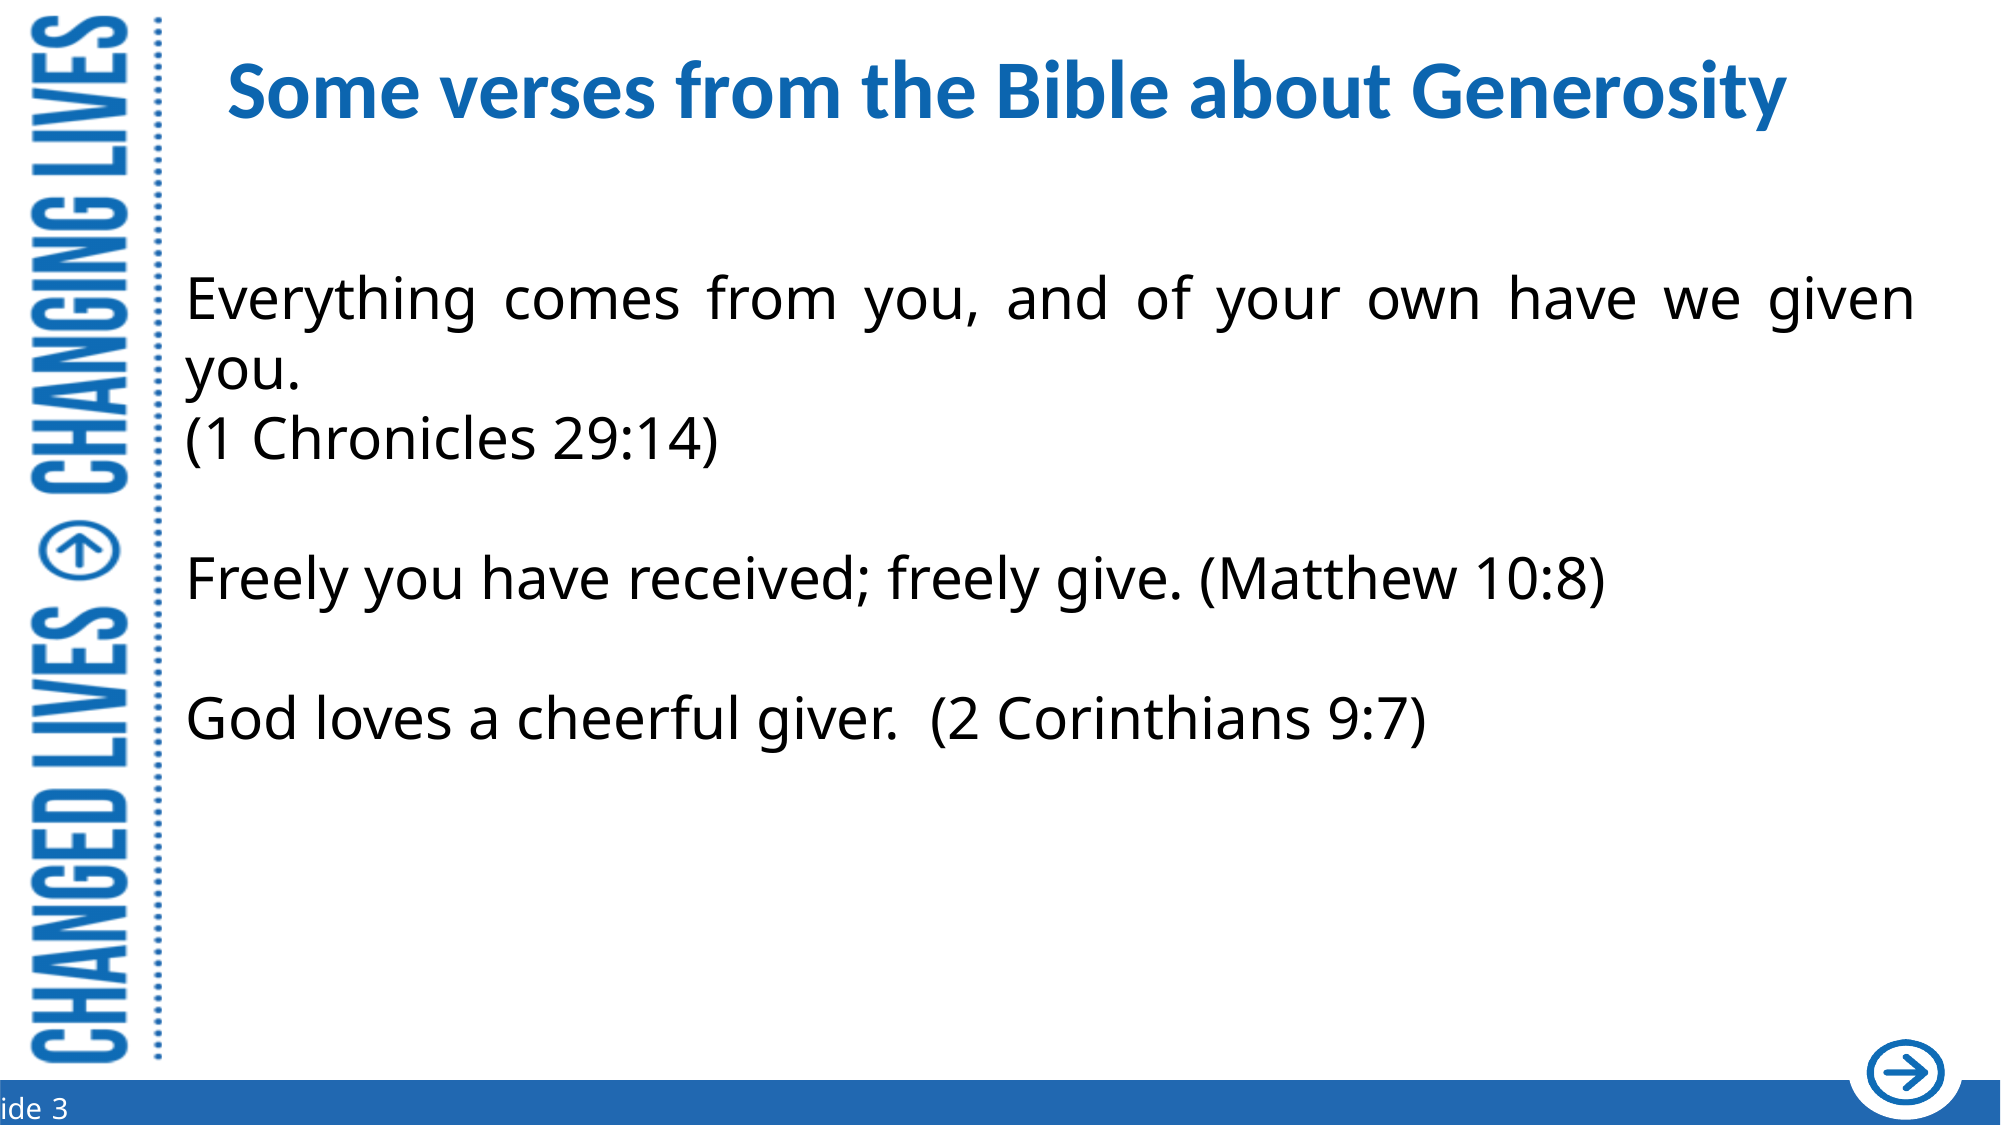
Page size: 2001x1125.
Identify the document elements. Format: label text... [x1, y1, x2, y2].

picture [14, 8, 161, 1064]
title Some verses from the Bible about Generosity [212, 24, 1954, 144]
text_box Everything comes from you, and of your own have we given you. (1 Chronicles 29:14) Freely you have received; freely give. (Matthew 10:8) God loves a cheerful giver. (2 Corinthians 9:7) [171, 253, 1932, 1039]
picture [0, 1039, 2001, 1125]
